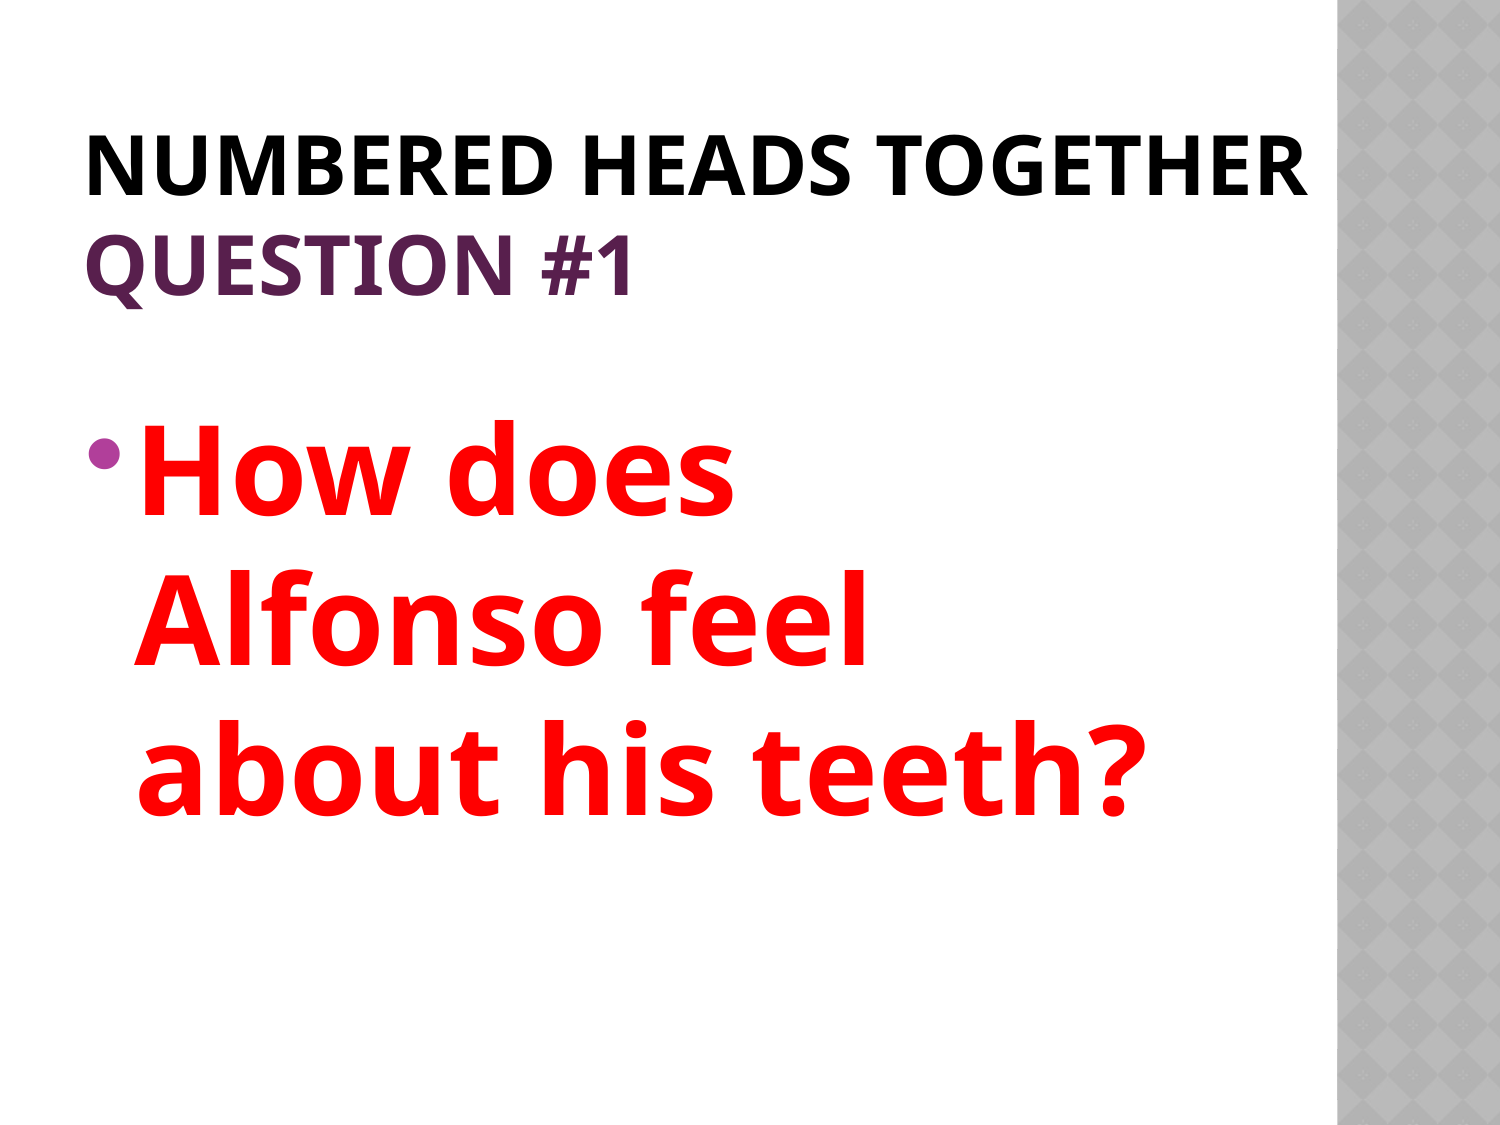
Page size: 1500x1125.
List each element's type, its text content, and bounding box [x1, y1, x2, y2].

list How does Alfonso feel about his teeth? [75, 382, 1213, 1013]
title Numbered Heads Together Question #1 [75, 125, 1425, 313]
